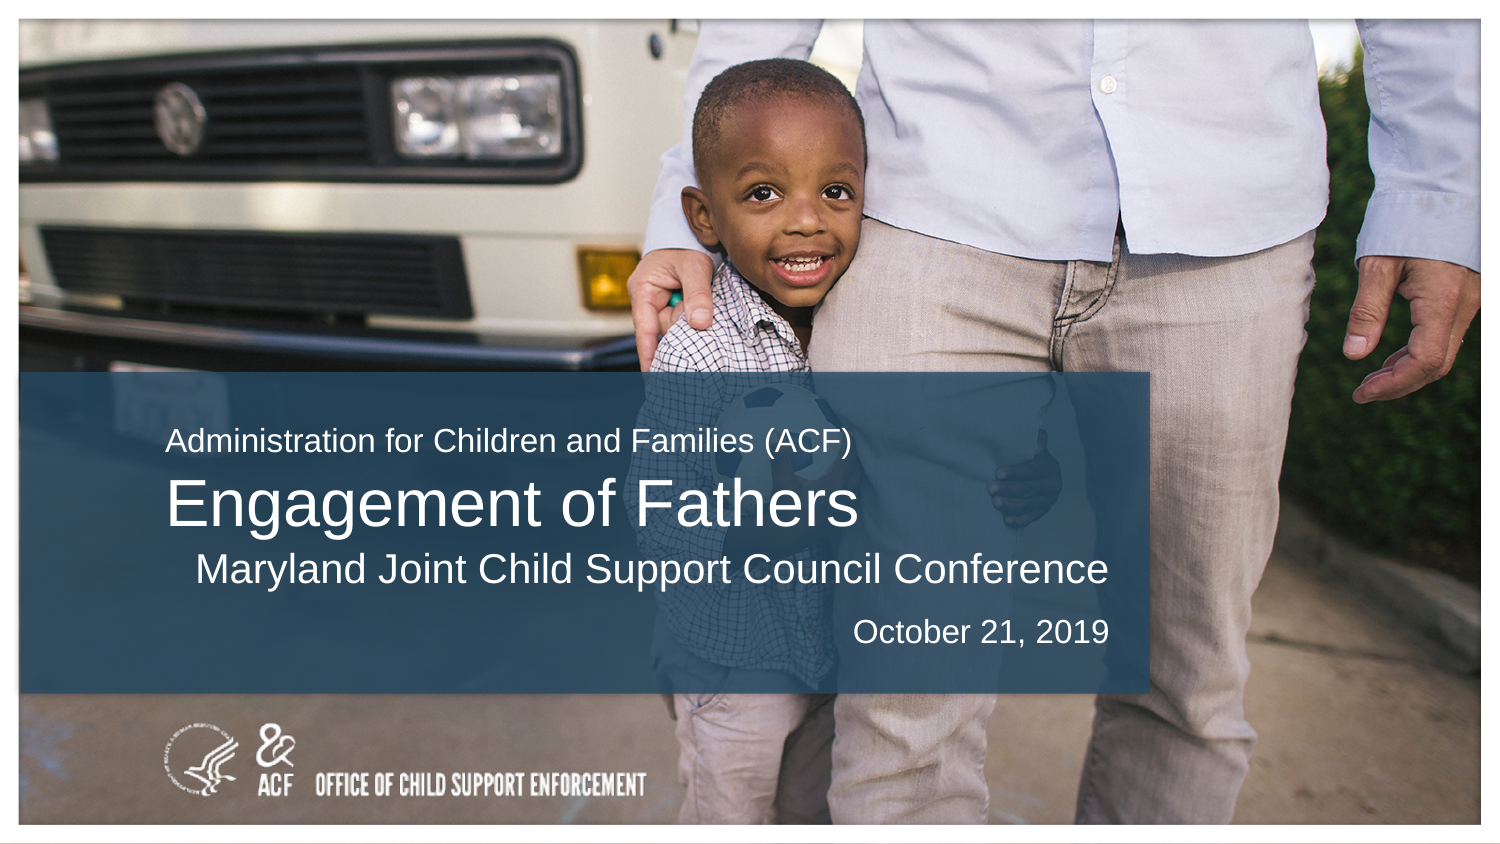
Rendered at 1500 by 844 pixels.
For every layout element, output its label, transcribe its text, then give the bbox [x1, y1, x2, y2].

subtitle Maryland Joint Child Support Council Conference October 21, 2019 [150, 534, 1125, 732]
picture [19, 19, 1481, 824]
title Administration for Children and Families (ACF) Engagement of Fathers [150, 396, 1050, 534]
